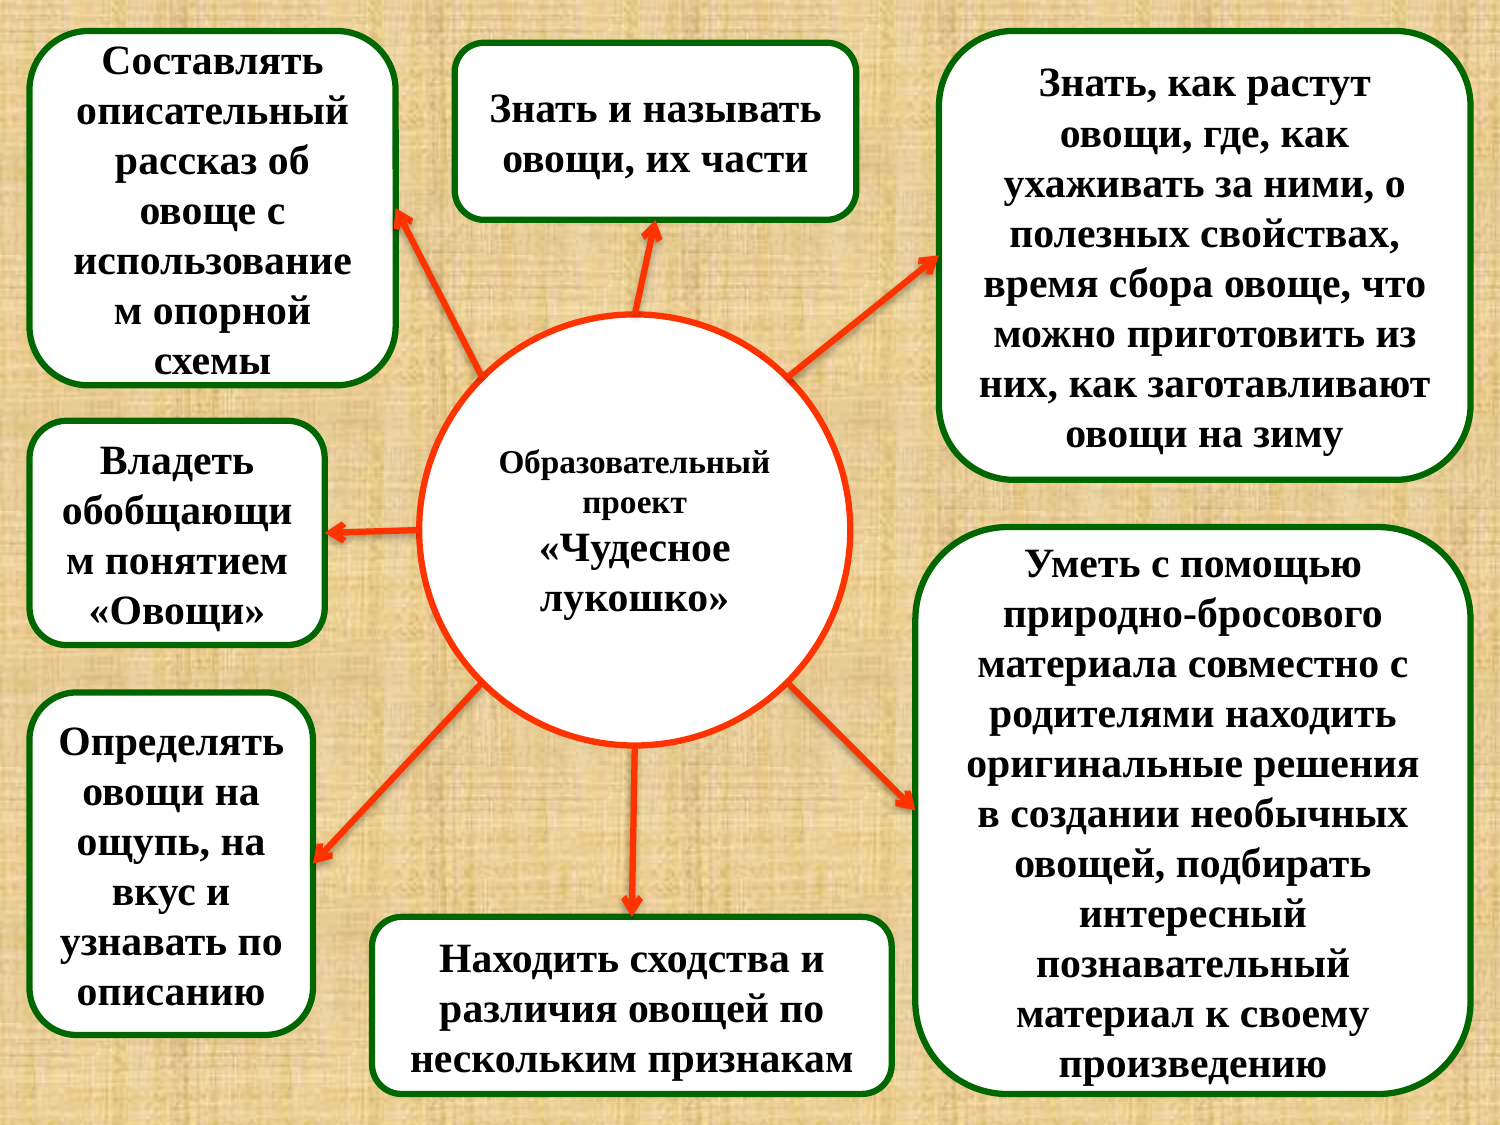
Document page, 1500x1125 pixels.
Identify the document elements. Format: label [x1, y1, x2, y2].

text_box [29, 30, 1471, 1095]
picture [0, 0, 1500, 1125]
